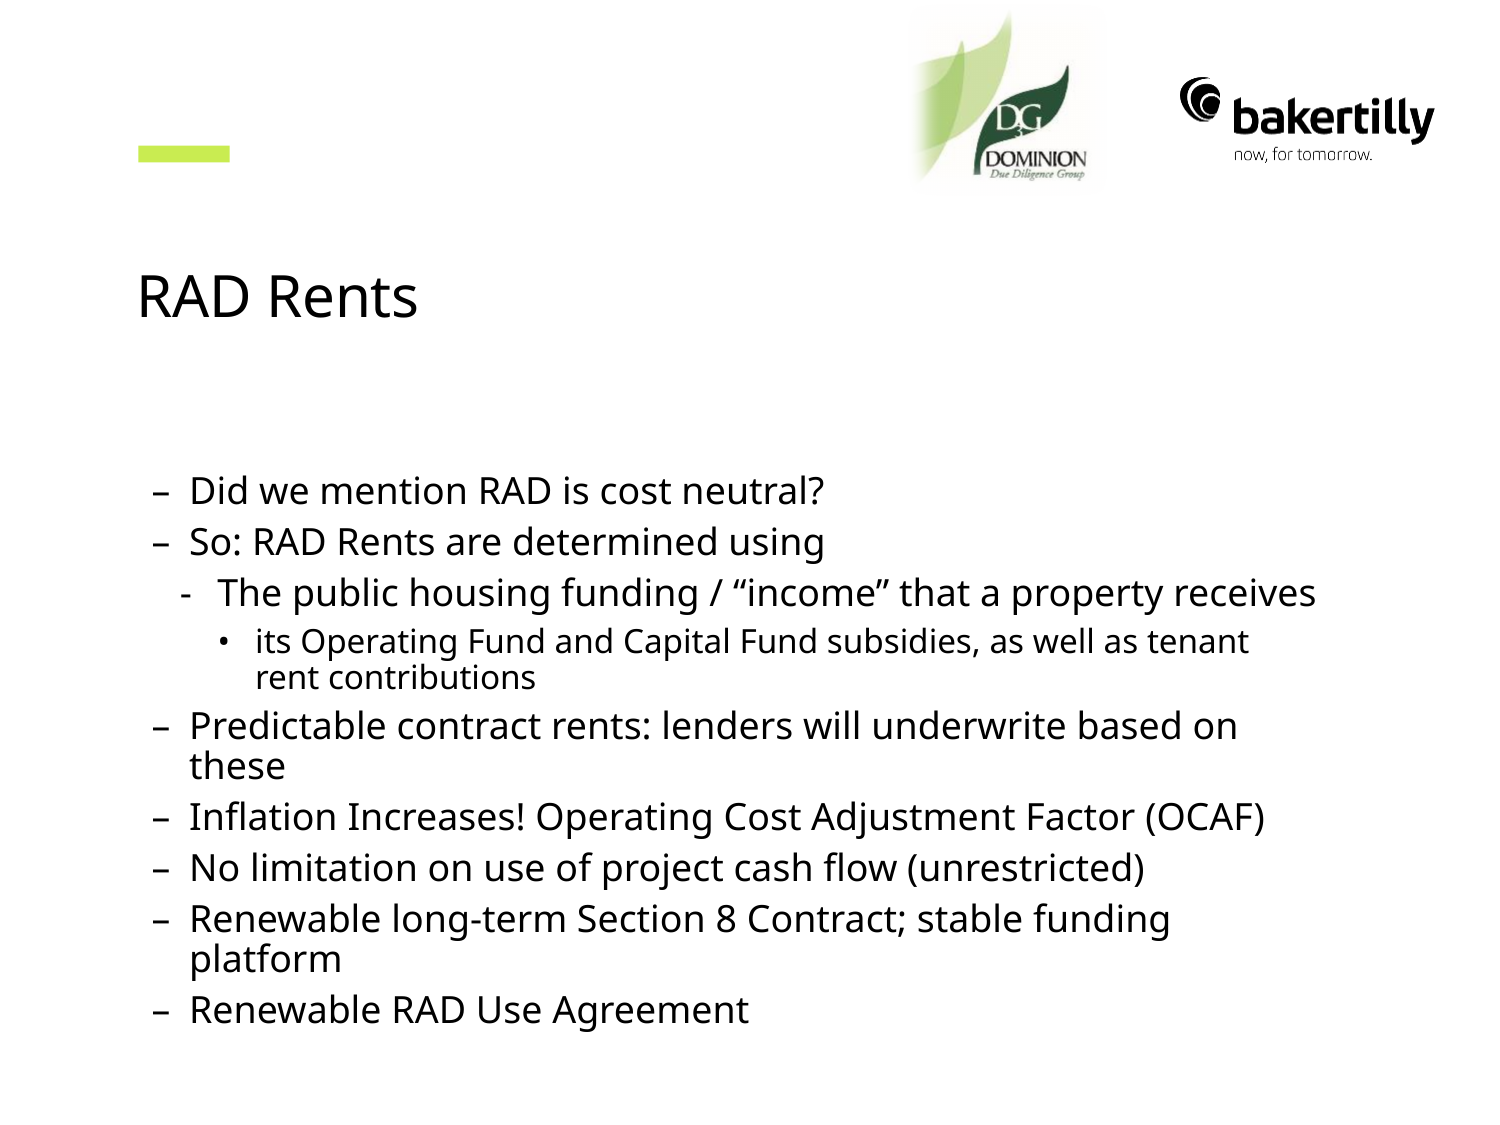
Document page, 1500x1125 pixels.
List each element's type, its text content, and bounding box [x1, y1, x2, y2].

list Did we mention RAD is cost neutral? So: RAD Rents are determined using The public housing funding / “income” that a property receives its Operating Fund and Capital Fund subsidies, as well as tenant rent contributions Predictable contract rents: lenders will underwrite based on these Inflation Increases! Operating Cost Adjustment Factor (OCAF) No limitation on use of project cash flow (unrestricted) Renewable long-term Section 8 Contract; stable funding platform Renewable RAD Use Agreement [136, 464, 1336, 1005]
picture [1180, 77, 1435, 163]
picture [937, 33, 1079, 167]
title RAD Rents [136, 259, 826, 418]
